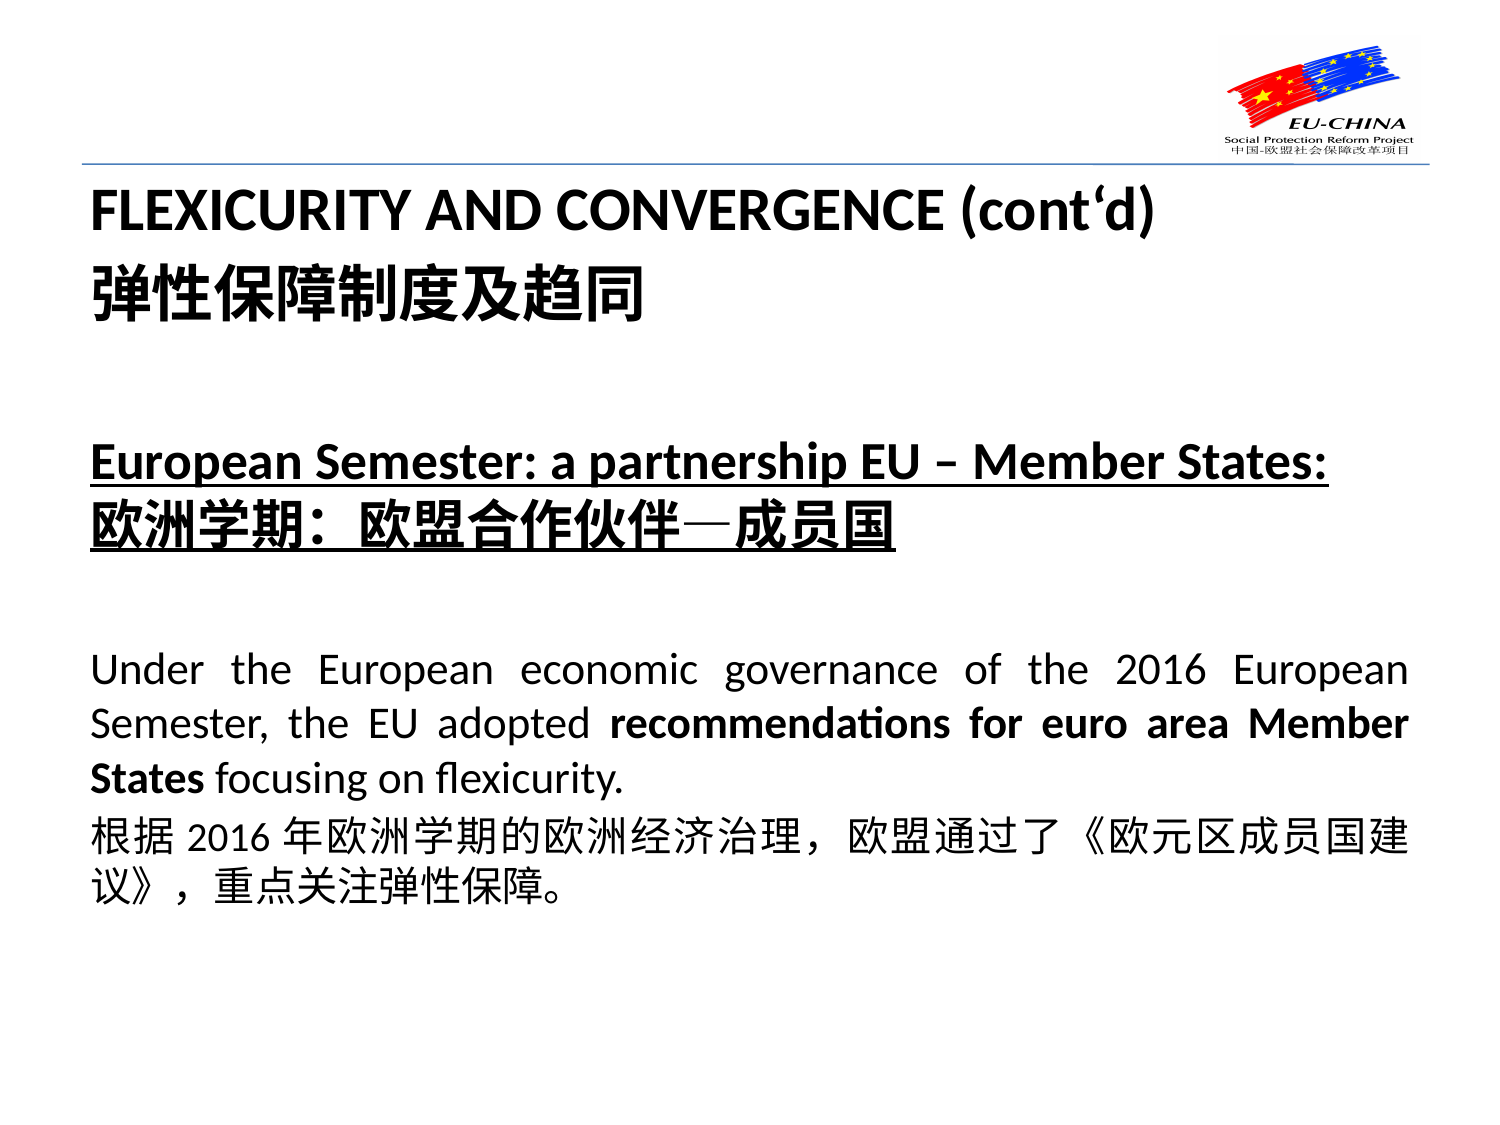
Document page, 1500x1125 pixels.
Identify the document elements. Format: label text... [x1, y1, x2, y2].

list Flexicurity and convergence (cont‘d) 弹性保障制度及趋同 European Semester: a partnership EU – Member States: 欧洲学期：欧盟合作伙伴—成员国 Under the European economic governance of the 2016 European Semester, the EU adopted recommendations for euro area Member States focusing on flexicurity. 根据2016年欧洲学期的欧洲经济治理，欧盟通过了《欧元区成员国建议》，重点关注弹性保障。 [75, 160, 1425, 1125]
picture [1218, 35, 1421, 160]
